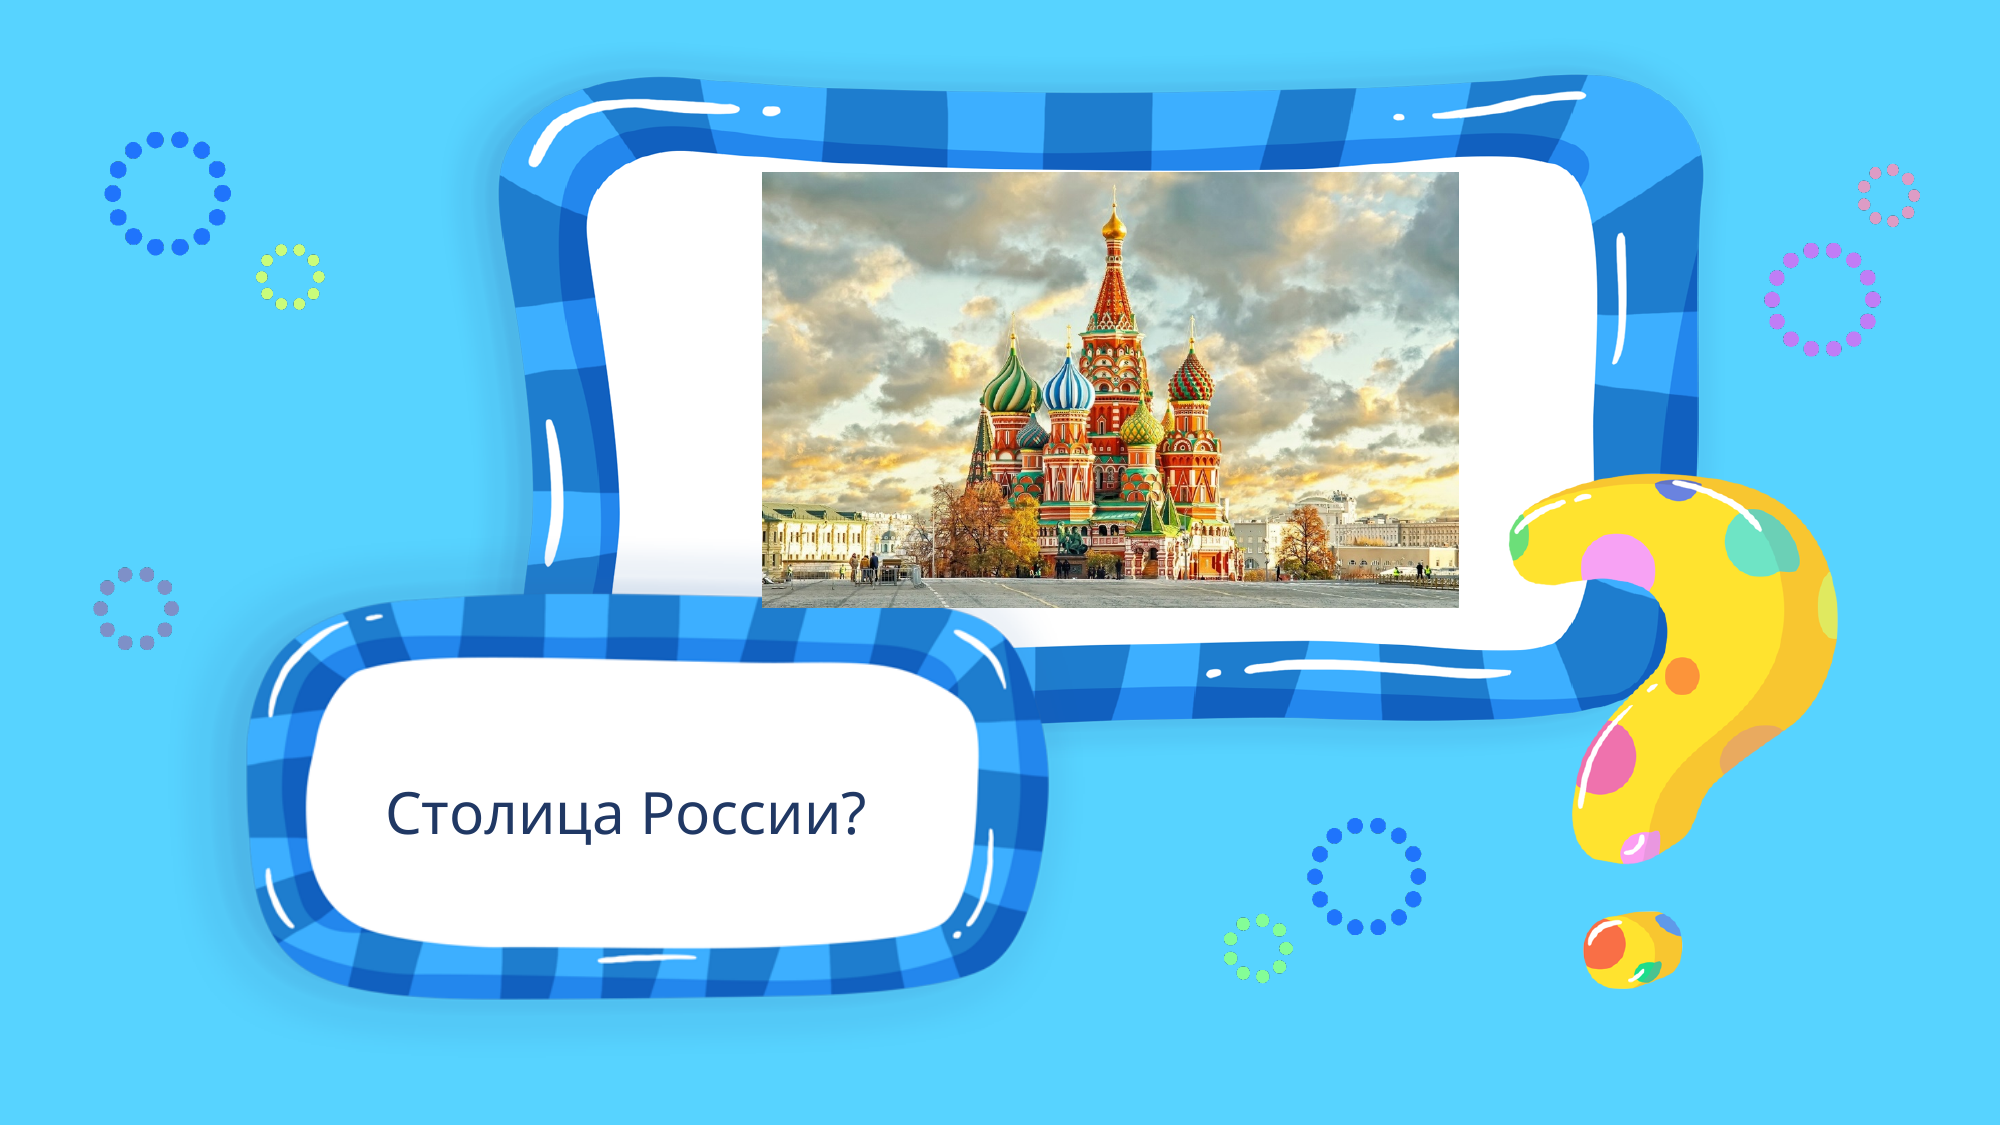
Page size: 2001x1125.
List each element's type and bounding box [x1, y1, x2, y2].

picture [1299, 791, 1434, 950]
picture [1213, 902, 1297, 986]
picture [83, 38, 1838, 1058]
picture [96, 103, 239, 271]
picture [1755, 234, 1884, 367]
picture [251, 234, 326, 312]
picture [1848, 153, 1924, 230]
